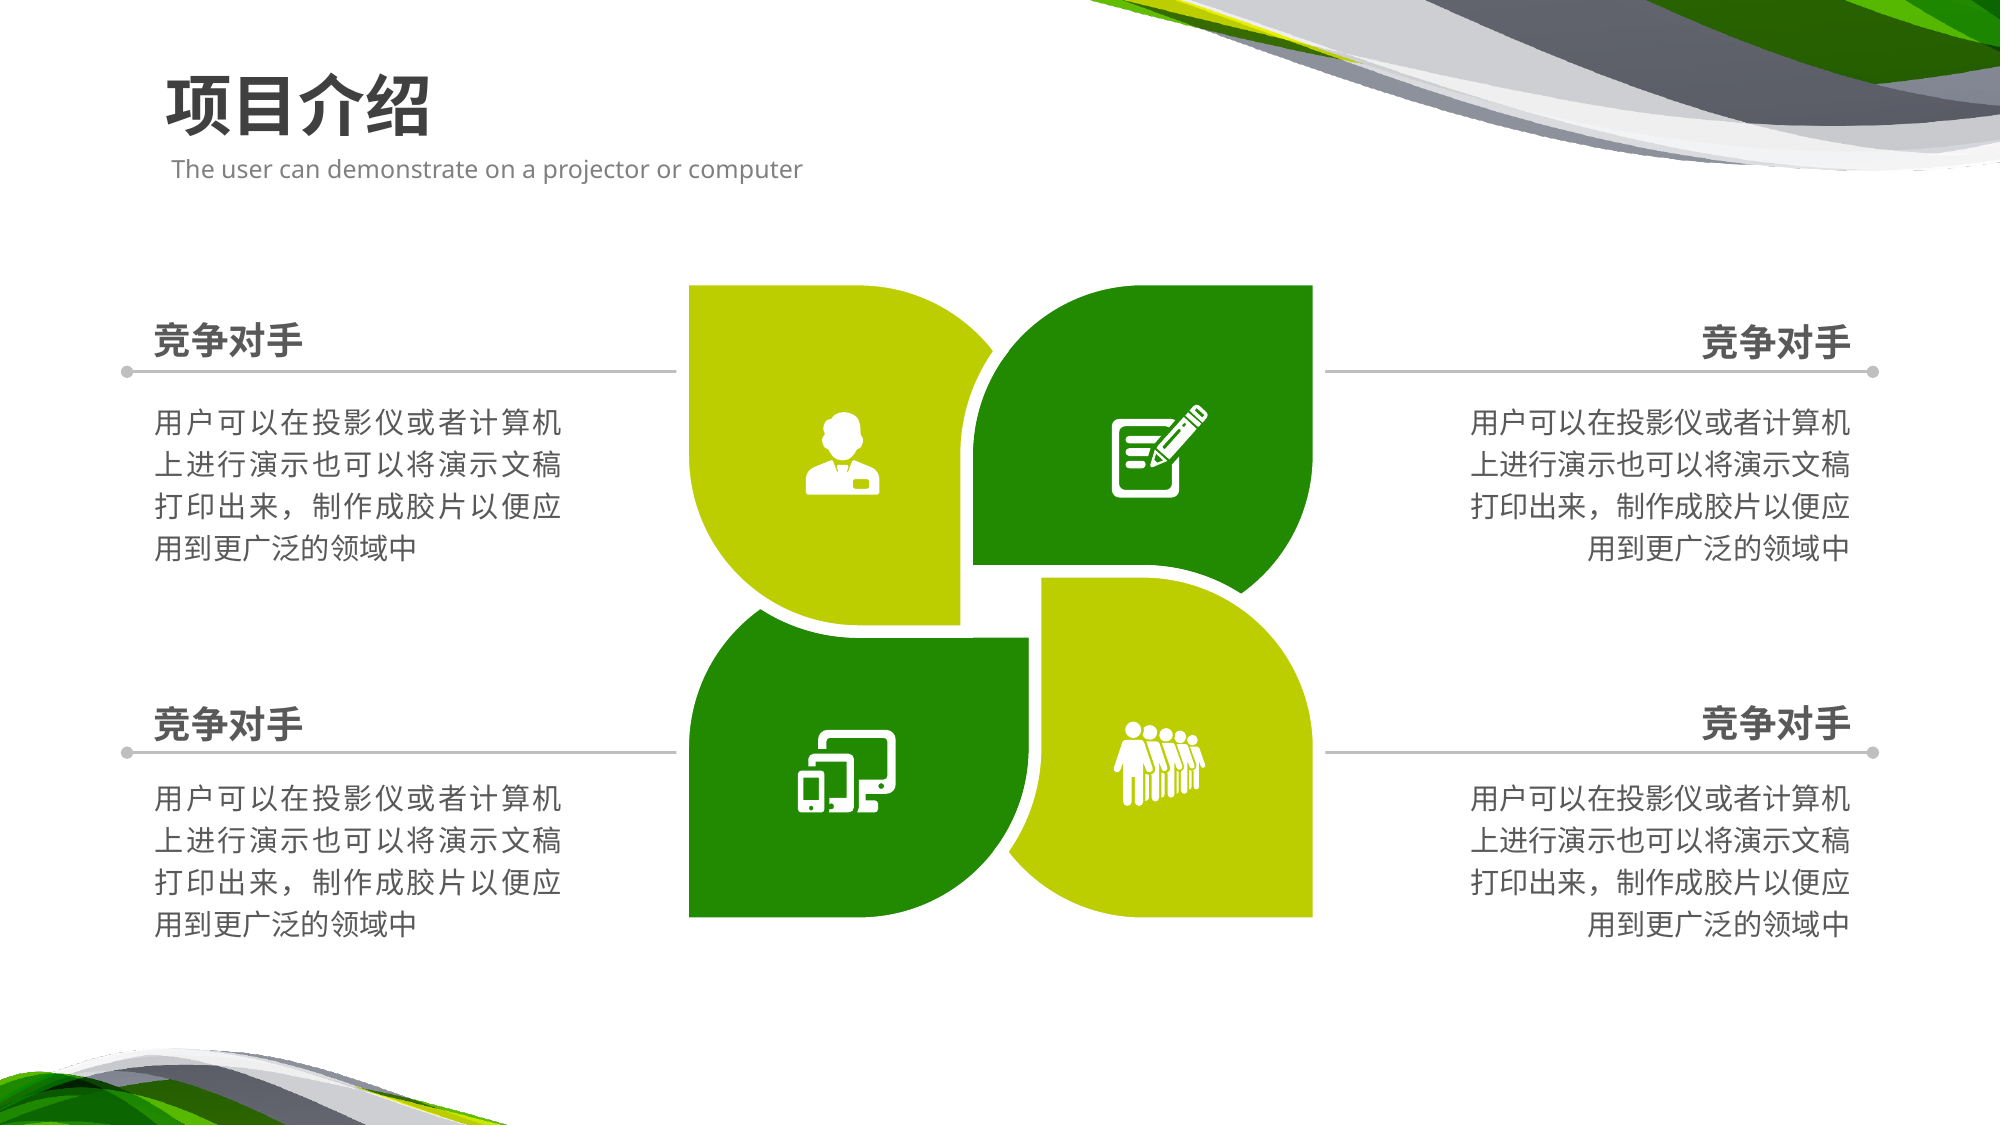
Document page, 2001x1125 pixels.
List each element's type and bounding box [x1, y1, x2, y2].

text_box [132, 56, 843, 189]
picture [0, 1048, 533, 1125]
text_box [682, 279, 1319, 924]
text_box [127, 317, 682, 575]
text_box [127, 700, 770, 951]
text_box [1230, 700, 1873, 951]
picture [1087, 0, 2000, 171]
text_box [1319, 318, 1873, 575]
